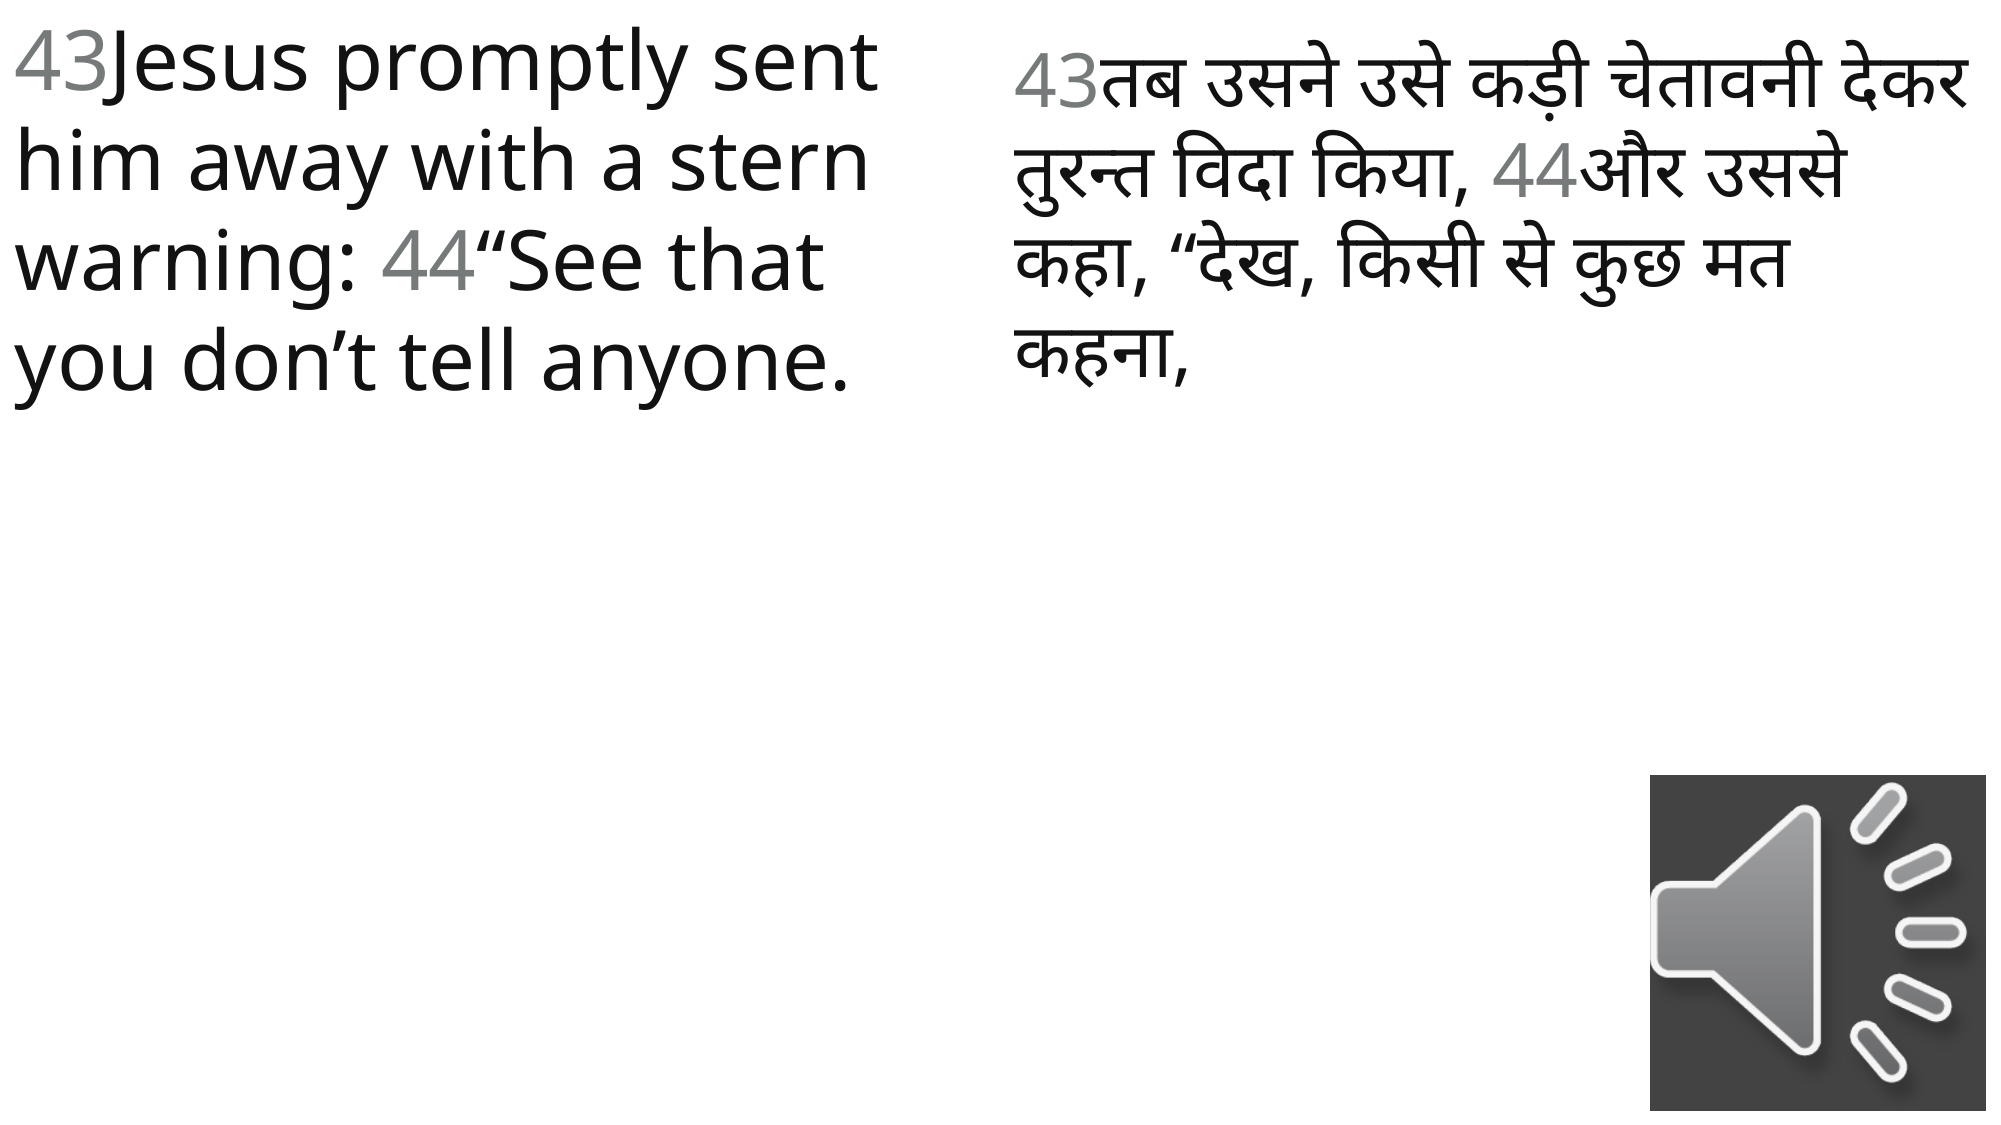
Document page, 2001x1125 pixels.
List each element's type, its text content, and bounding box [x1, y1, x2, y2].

text_box 43Jesus promptly sent him away with a stern warning: 44“See that you don’t tell anyone. [0, 0, 981, 1125]
text_box 43तब उसने उसे कड़ी चेतावनी देकर तुरन्त विदा किया, 44और उससे कहा, “देख, किसी से कुछ मत कहना, [999, 24, 2000, 1101]
picture [1648, 773, 1987, 1112]
